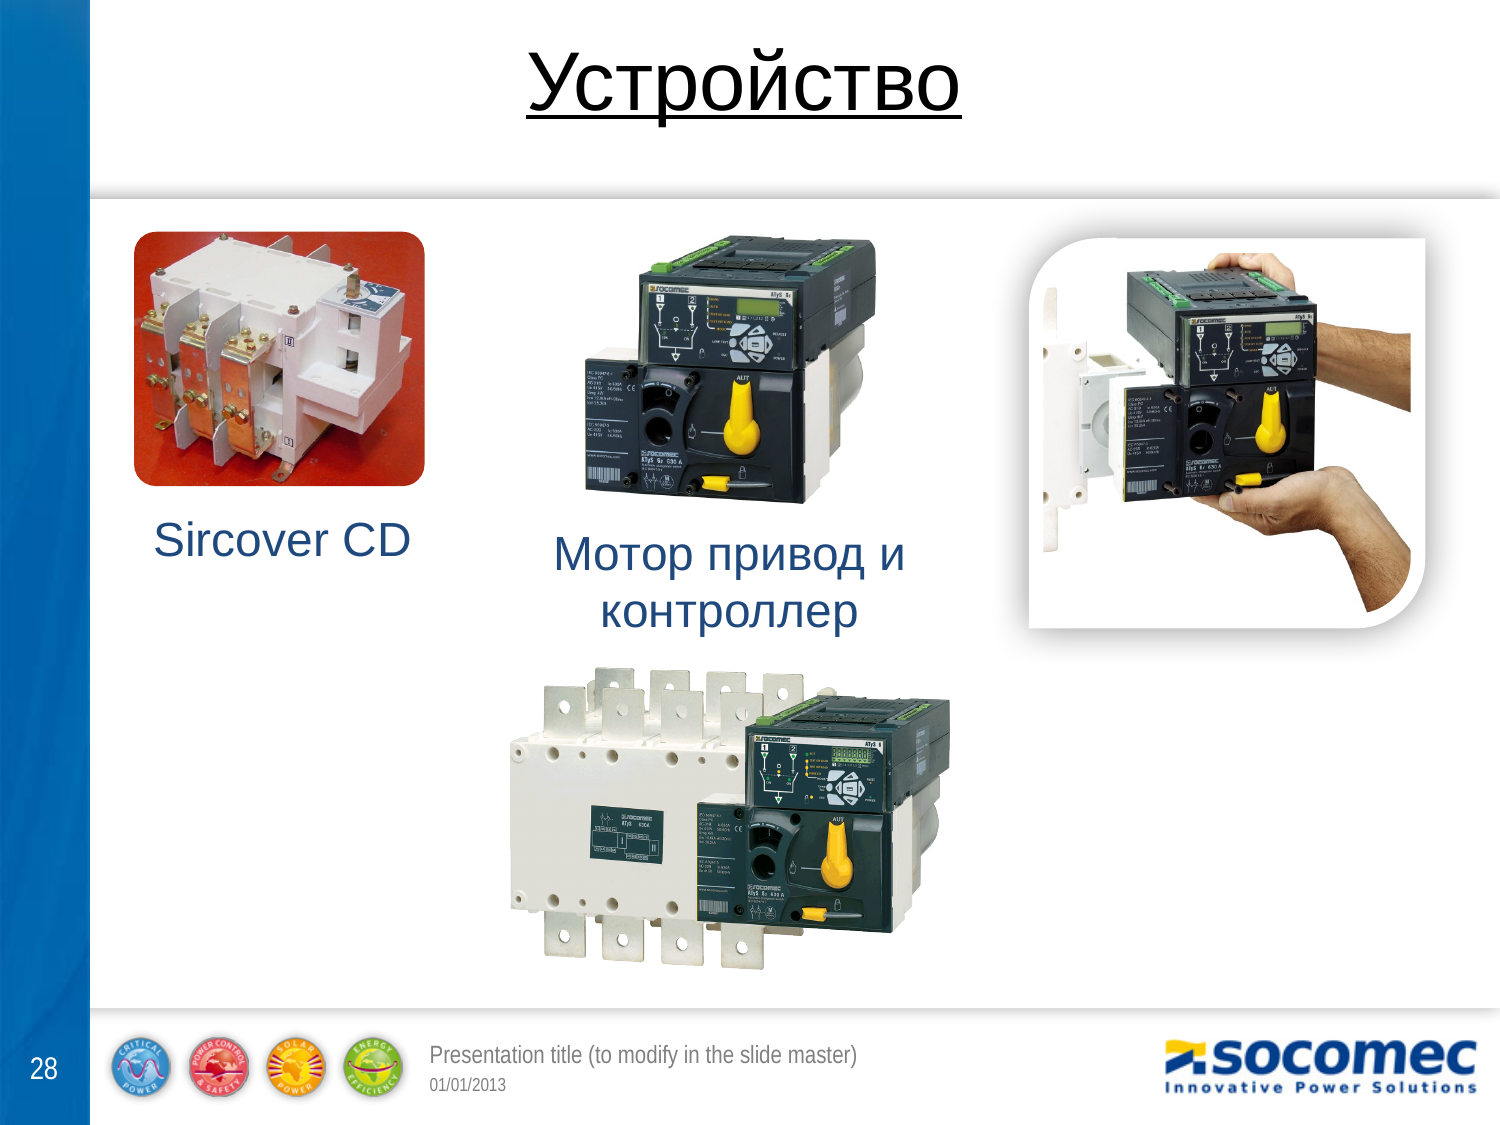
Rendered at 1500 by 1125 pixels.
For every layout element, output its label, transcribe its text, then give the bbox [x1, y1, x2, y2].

picture [111, 1037, 171, 1097]
picture [509, 667, 950, 970]
picture [1035, 245, 1419, 622]
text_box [445, 233, 1015, 645]
picture [343, 1037, 403, 1097]
picture [189, 1037, 249, 1097]
picture [1165, 1039, 1478, 1095]
picture [266, 1037, 326, 1097]
subtitle Устройство [29, 19, 1459, 138]
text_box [108, 231, 458, 575]
picture [0, 0, 90, 1125]
